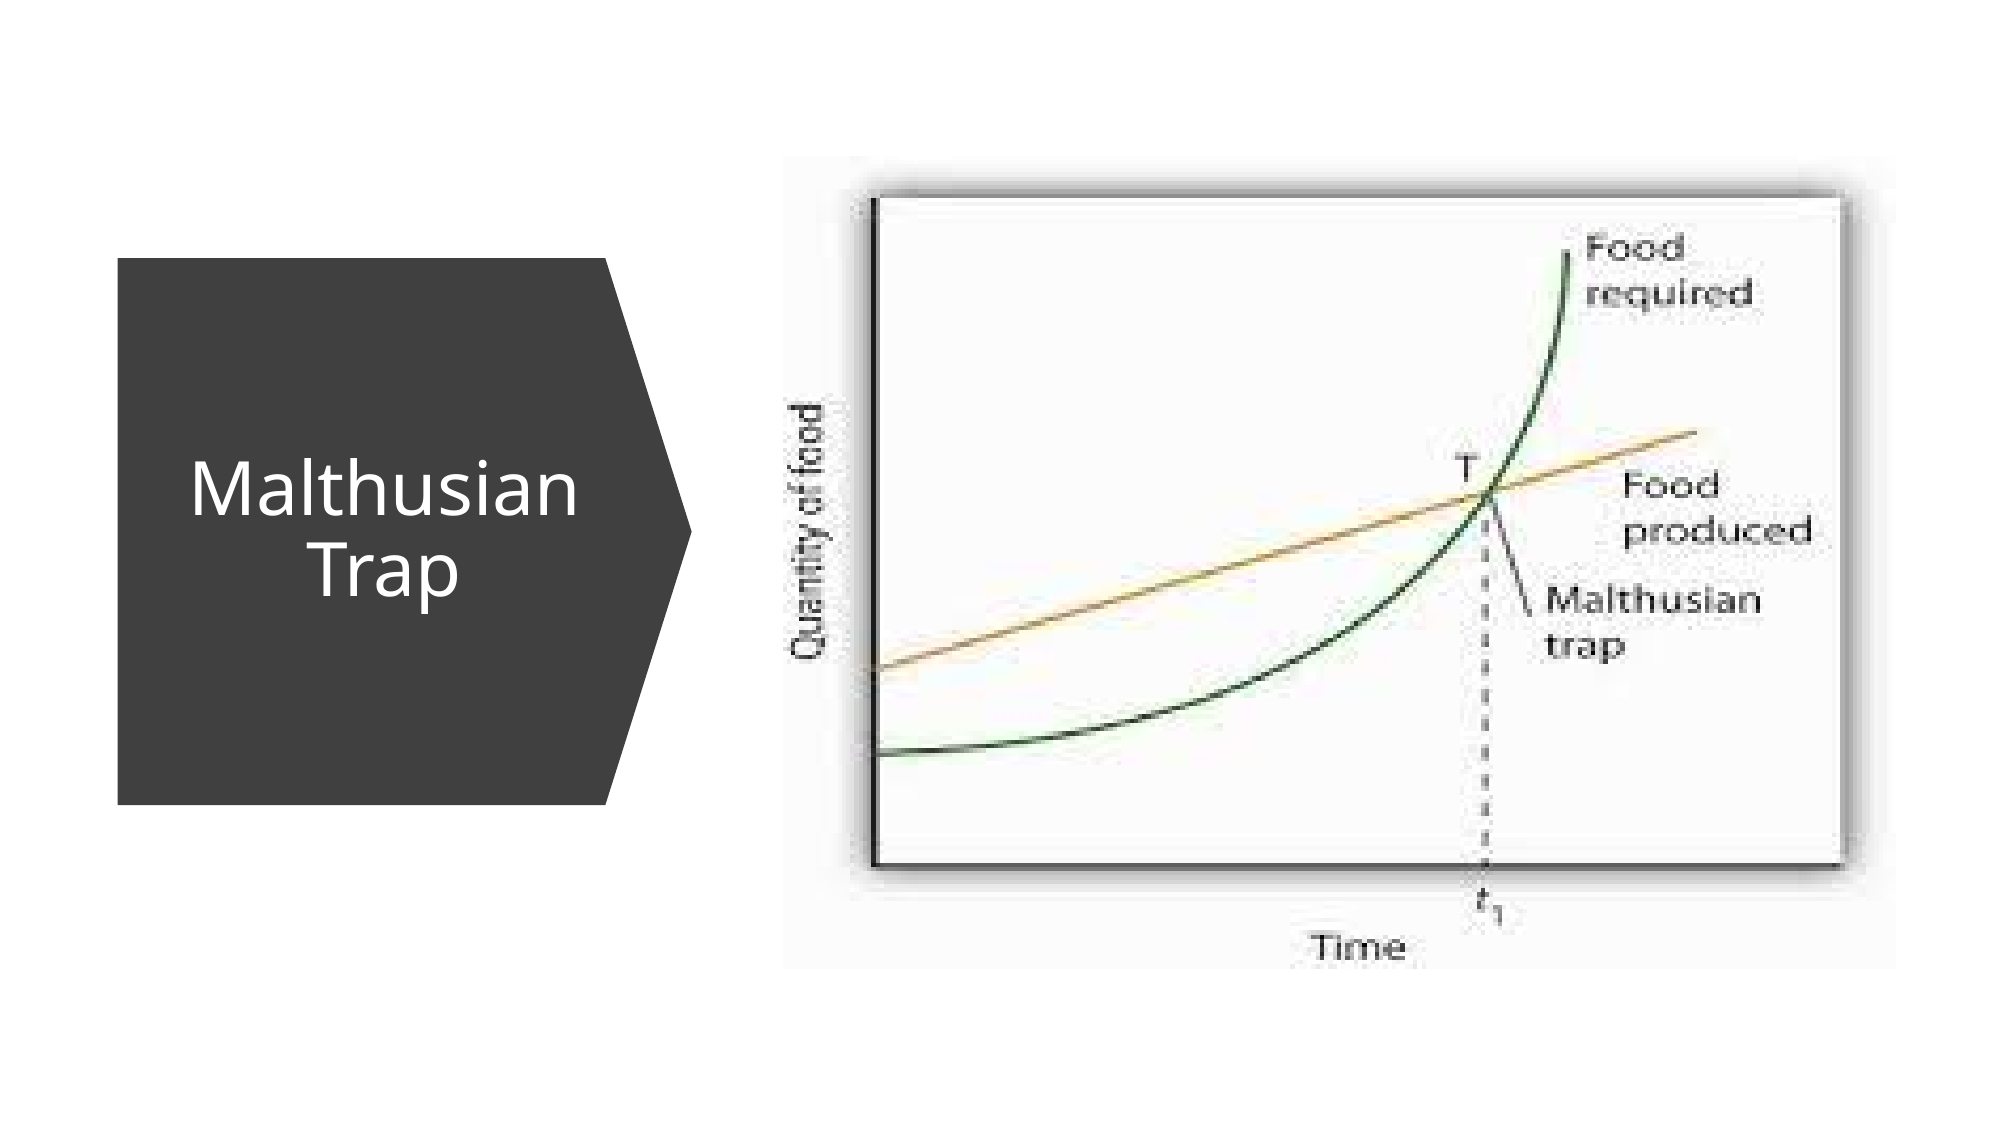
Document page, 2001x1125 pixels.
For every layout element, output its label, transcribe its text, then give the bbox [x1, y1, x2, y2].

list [783, 156, 1896, 969]
text_box [116, 257, 693, 807]
title Malthusian Trap [168, 322, 601, 741]
